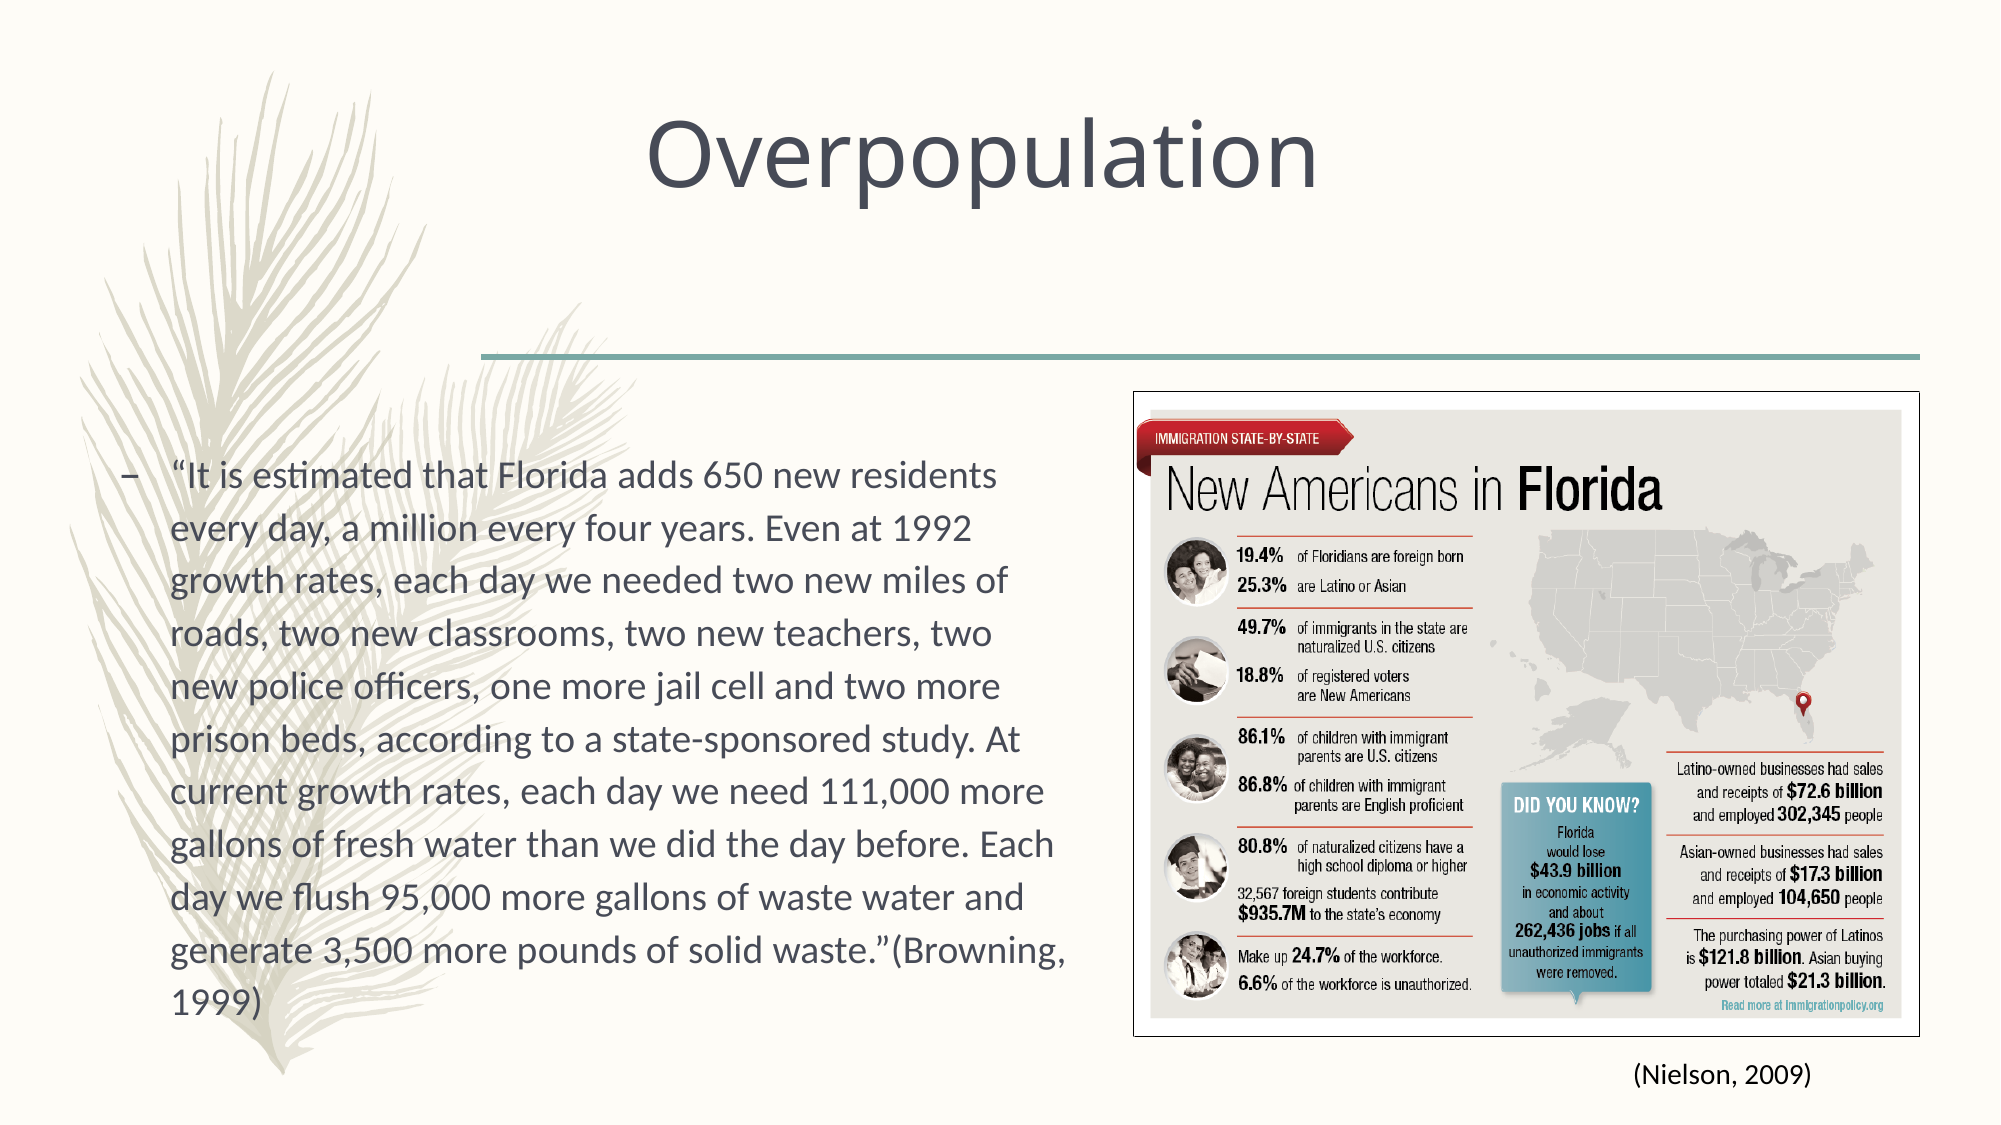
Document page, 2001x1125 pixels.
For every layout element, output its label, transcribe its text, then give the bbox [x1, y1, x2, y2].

list “It is estimated that Florida adds 650 new residents every day, a million every four years. Even at 1992 growth rates, each day we needed two new miles of roads, two new classrooms, two new teachers, two new police officers, one more jail cell and two more prison beds, according to a state-sponsored study. At current growth rates, each day we need 111,000 more gallons of fresh water than we did the day before. Each day we flush 95,000 more gallons of waste water and generate 3,500 more pounds of solid waste.”(Browning, 1999) [105, 436, 1085, 1037]
text_box (Nielson, 2009) [1618, 1047, 1920, 1098]
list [1133, 390, 1921, 1037]
title Overpopulation [46, 93, 1920, 350]
